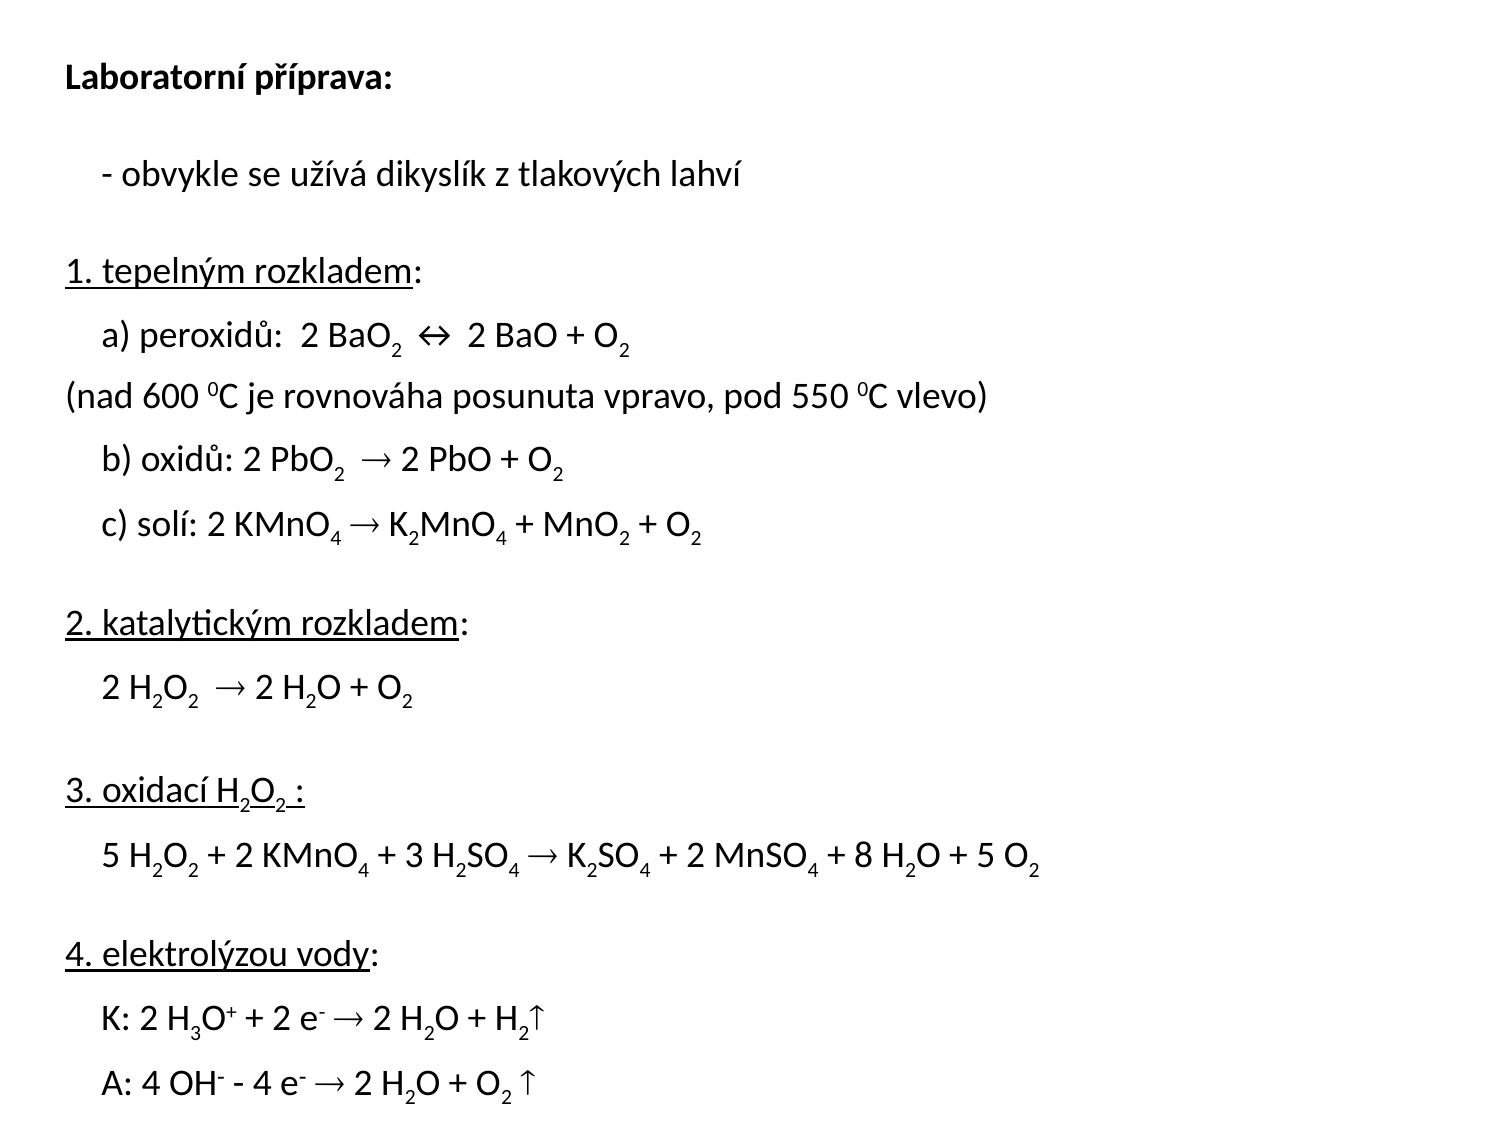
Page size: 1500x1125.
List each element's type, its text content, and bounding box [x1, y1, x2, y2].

list Laboratorní příprava: - obvykle se užívá dikyslík z tlakových lahví 1. tepelným rozkladem: a) peroxidů: 2 BaO2 ↔ 2 BaO + O2 (nad 600 0C je rovnováha posunuta vpravo, pod 550 0C vlevo) b) oxidů: 2 PbO2  2 PbO + O2 c) solí: 2 KMnO4  K2MnO4 + MnO2 + O2 2. katalytickým rozkladem: 2 H2O2  2 H2O + O2 3. oxidací H2O2 : 5 H2O2 + 2 KMnO4 + 3 H2SO4  K2SO4 + 2 MnSO4 + 8 H2O + 5 O2 4. elektrolýzou vody: K: 2 H3O+ + 2 e-  2 H2O + H2 A: 4 OH - 4 e  2 H2O + O2  [50, 50, 1463, 1113]
